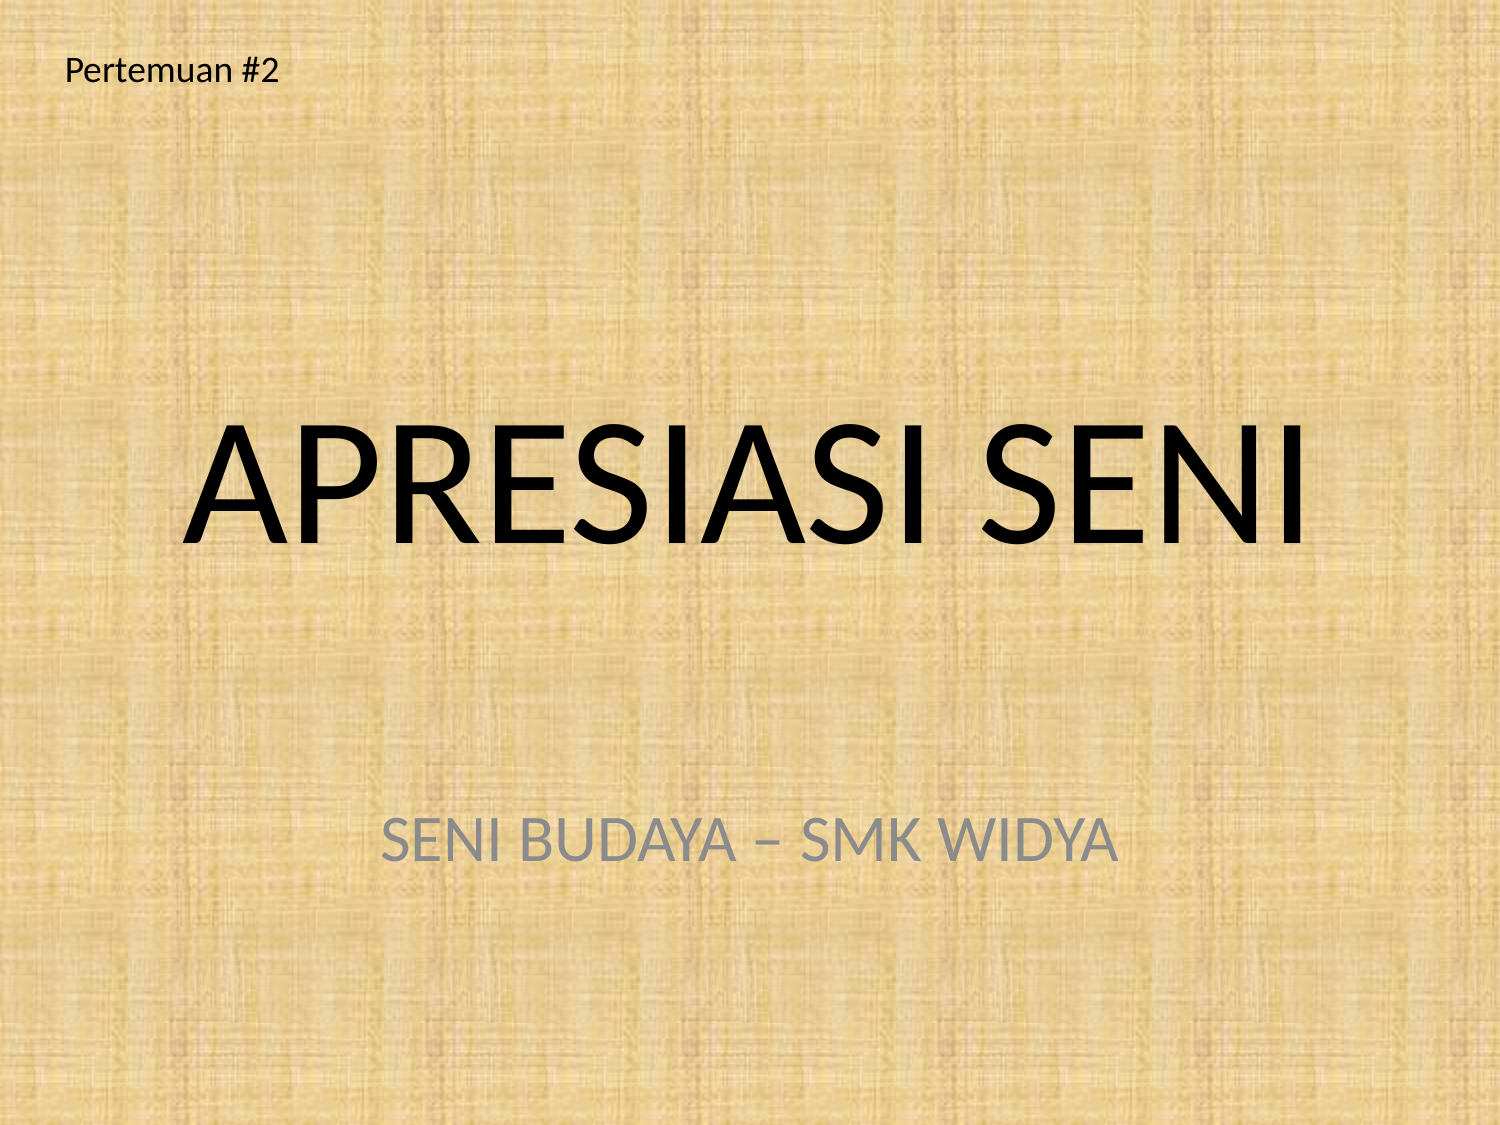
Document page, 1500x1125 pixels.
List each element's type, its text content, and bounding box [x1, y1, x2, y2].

subtitle SENI BUDAYA – SMK WIDYA [225, 787, 1275, 925]
picture [0, 0, 1500, 1125]
title APRESIASI SENI [112, 349, 1388, 591]
text_box Pertemuan #2 [50, 37, 400, 143]
